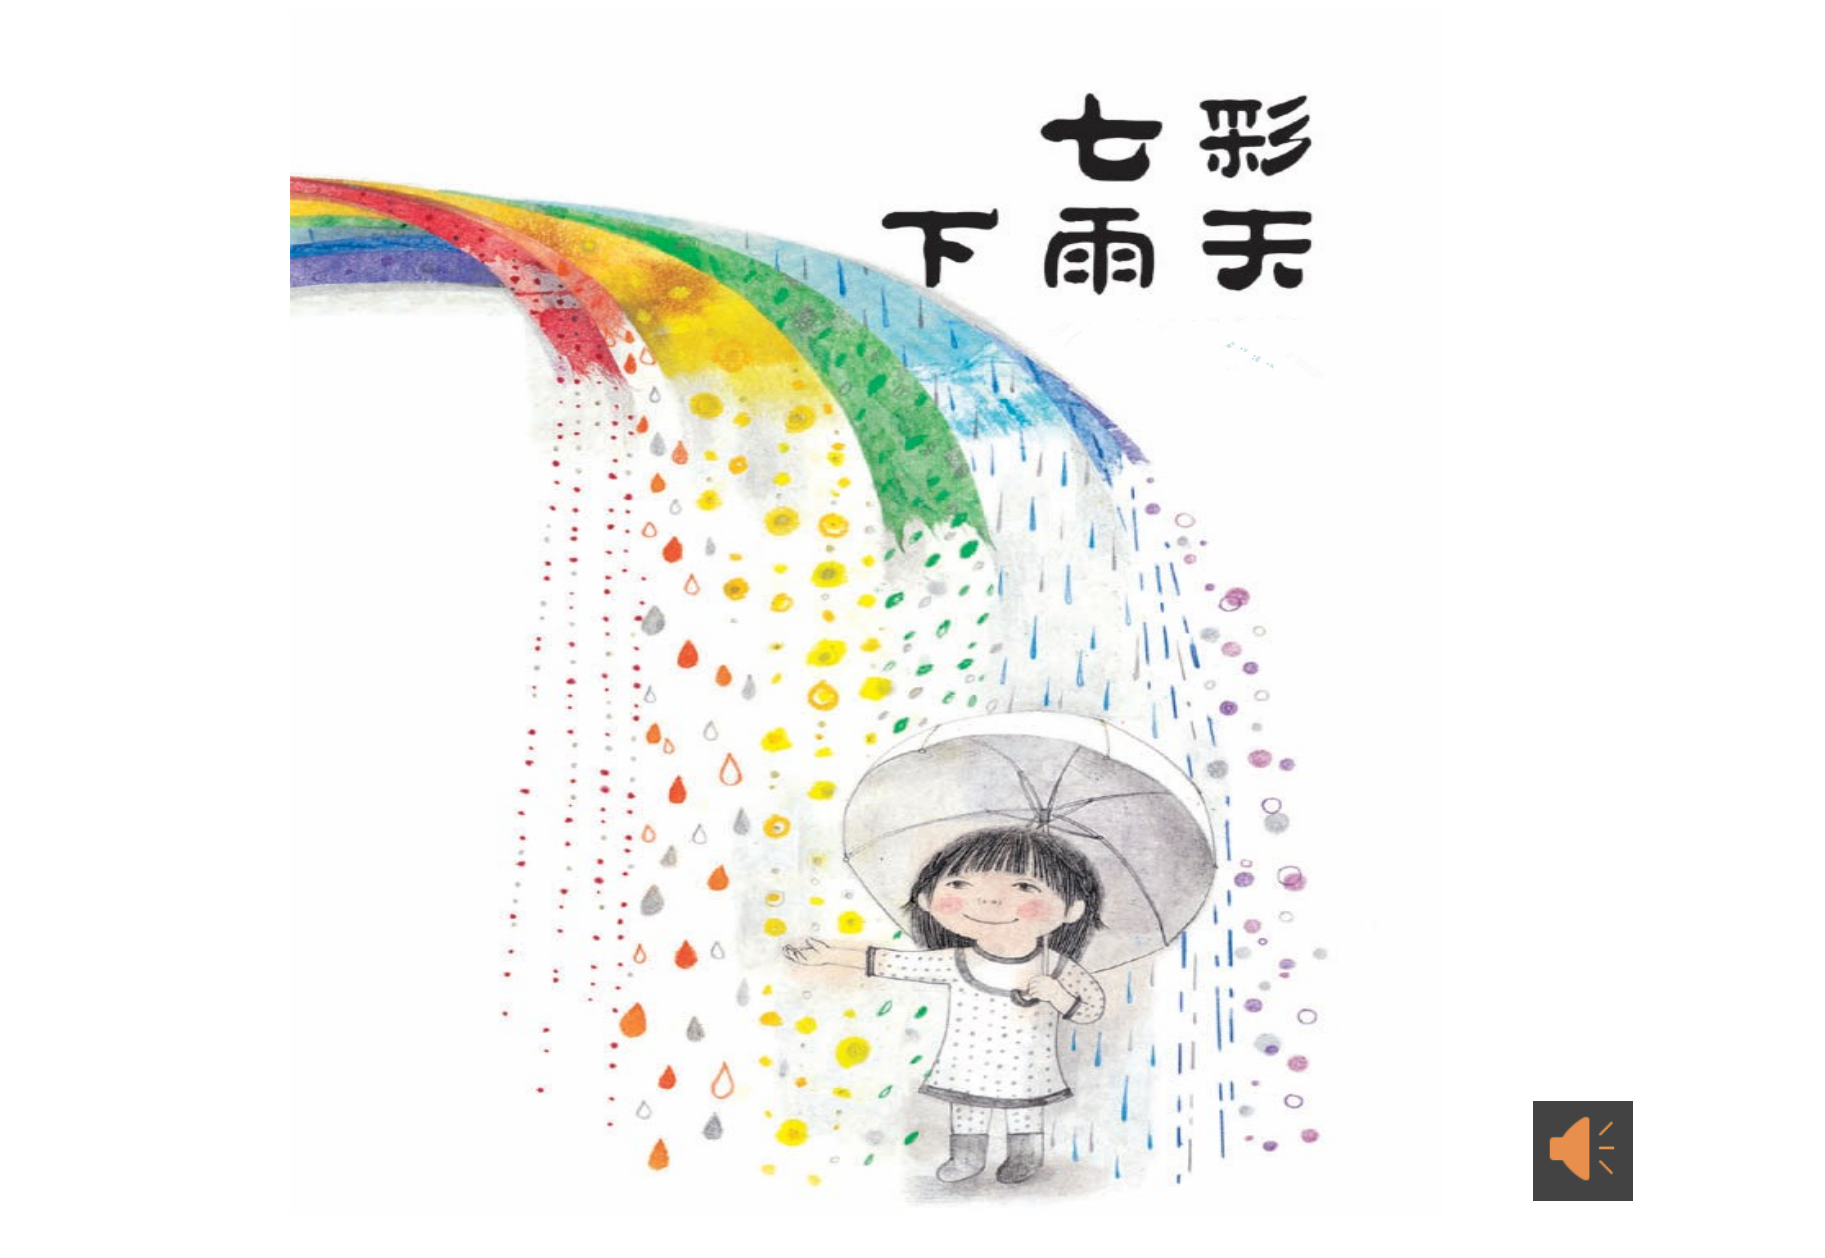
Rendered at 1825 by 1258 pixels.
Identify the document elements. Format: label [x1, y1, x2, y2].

list [290, 10, 1444, 1216]
picture [1532, 1100, 1634, 1202]
